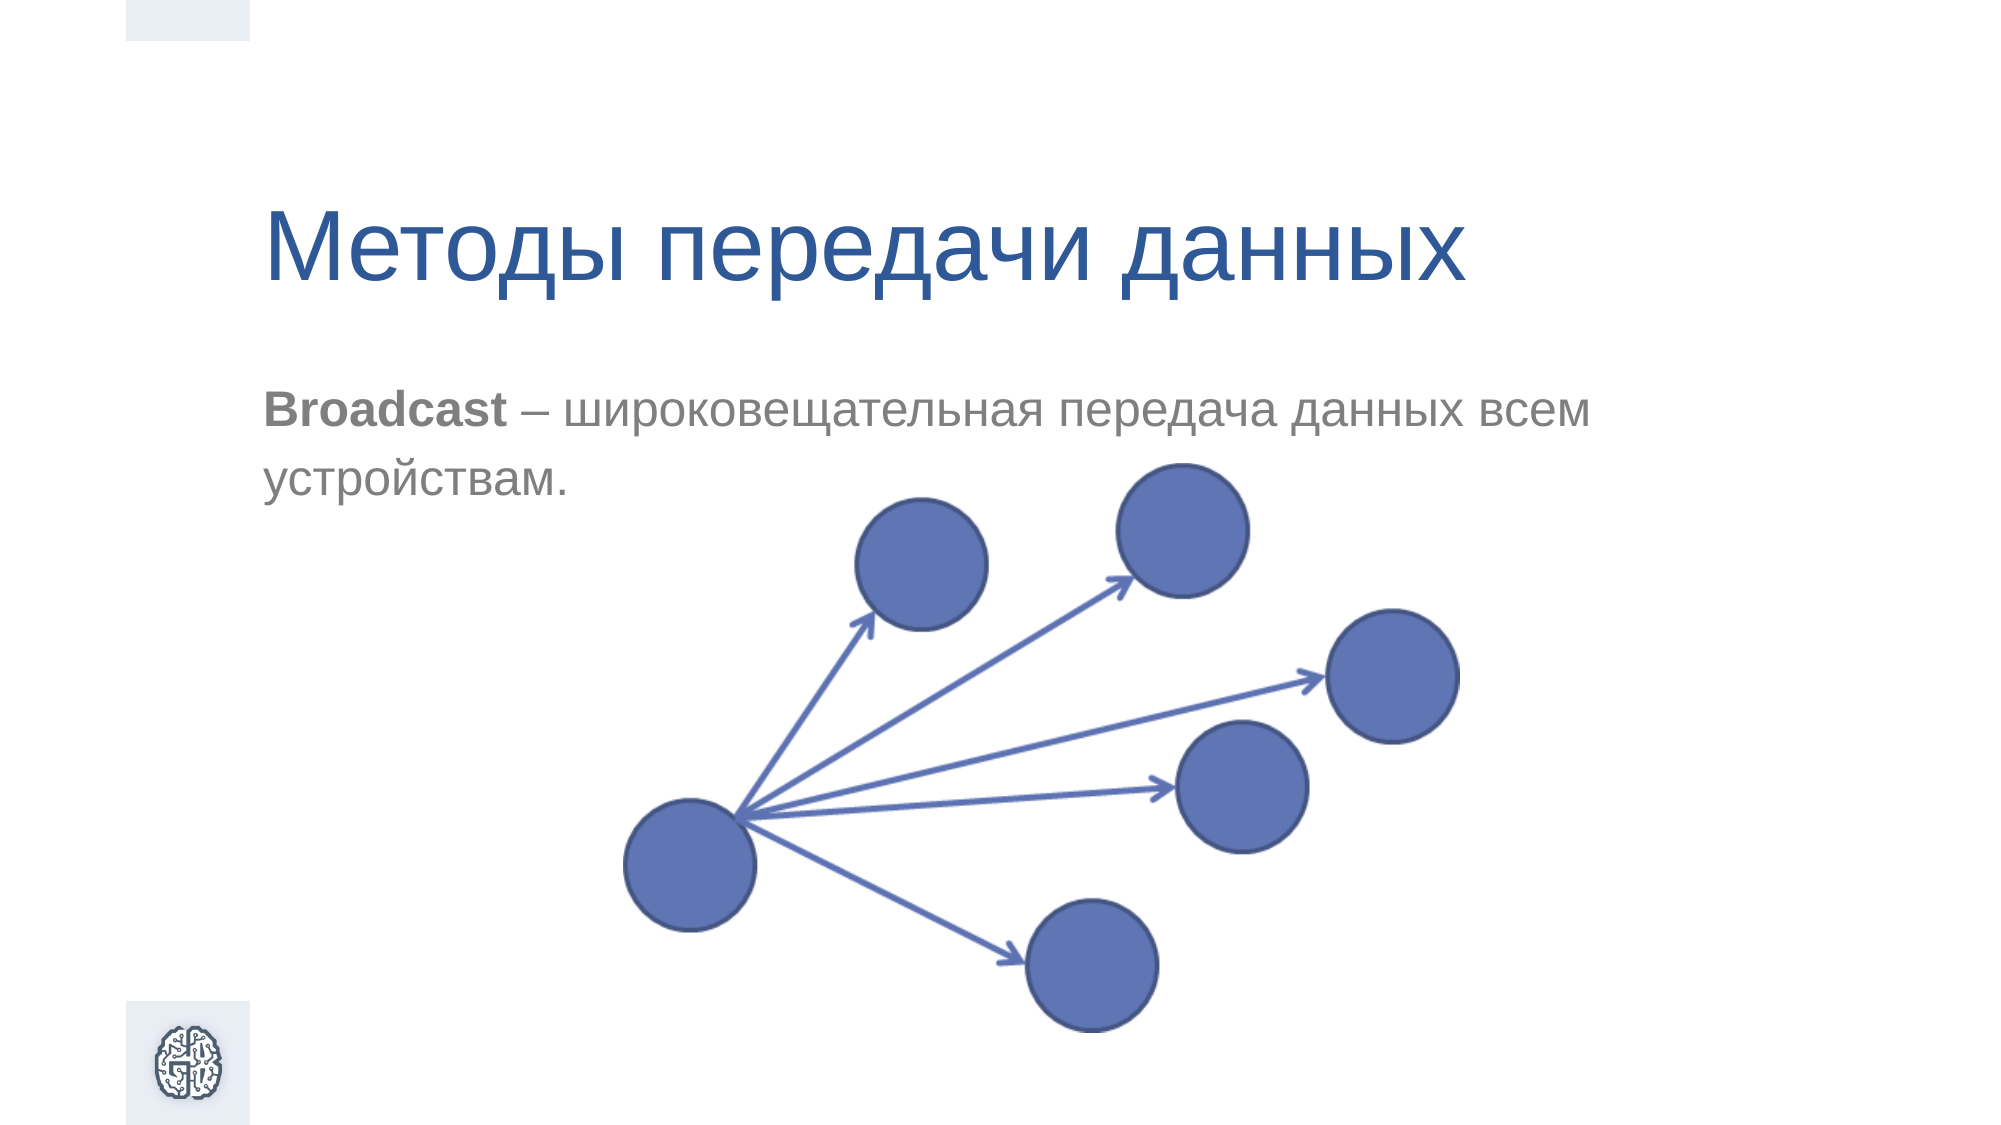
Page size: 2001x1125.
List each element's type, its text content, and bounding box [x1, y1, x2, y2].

picture [623, 463, 1460, 1033]
list Broadcast – широковещательная передача данных всем устройствам. [248, 345, 1752, 594]
title Методы передачи данных [248, 124, 1752, 345]
picture [144, 1016, 232, 1110]
